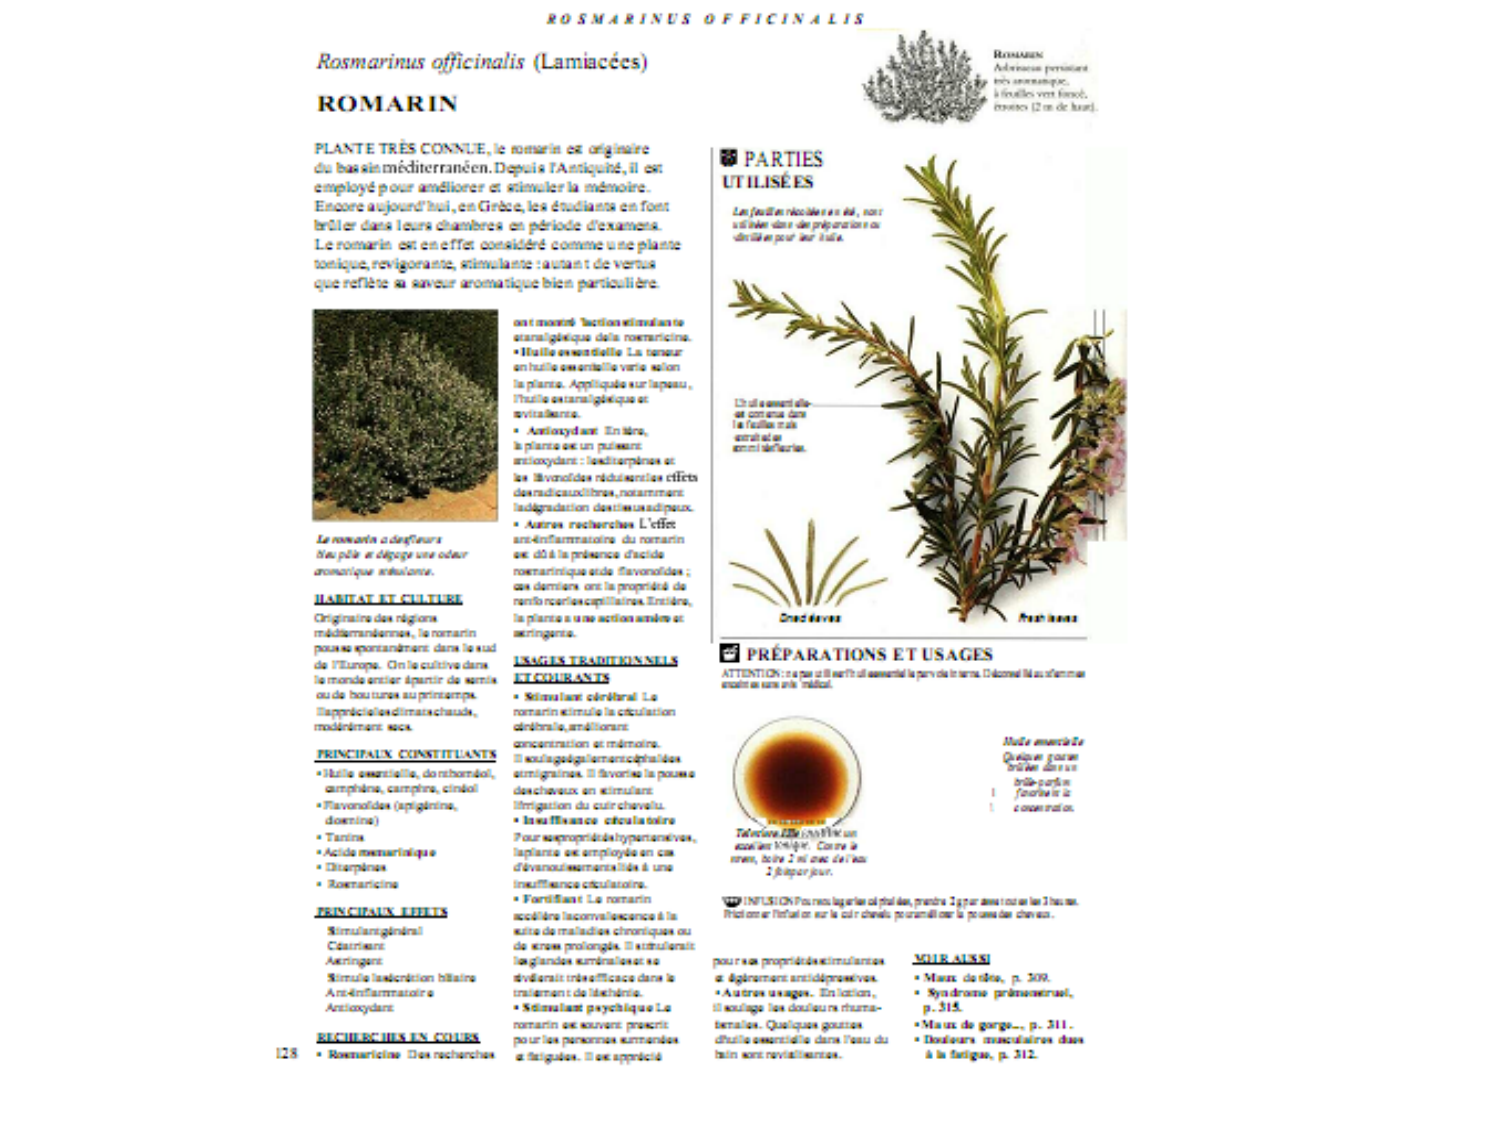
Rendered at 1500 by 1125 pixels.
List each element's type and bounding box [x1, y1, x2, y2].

list [264, 0, 1161, 1125]
